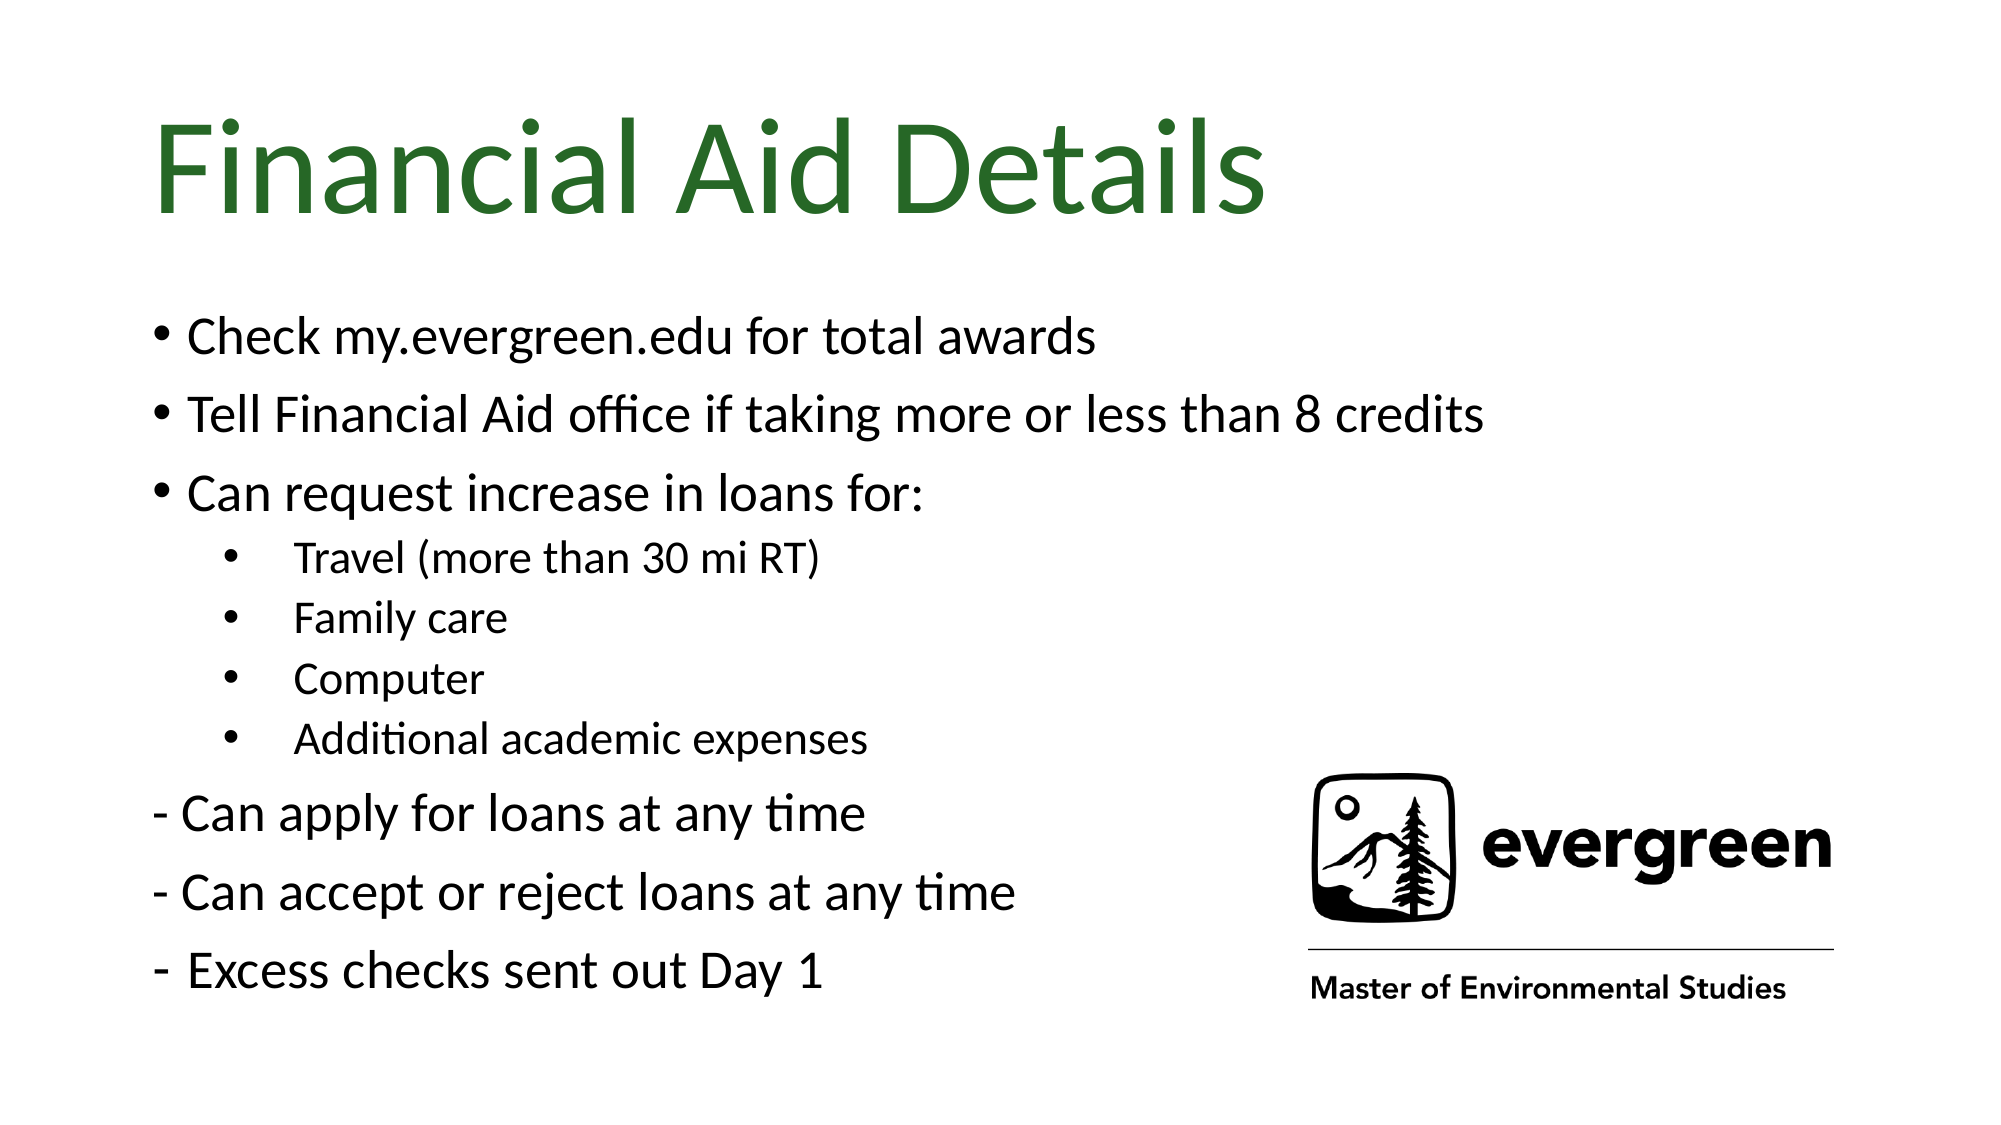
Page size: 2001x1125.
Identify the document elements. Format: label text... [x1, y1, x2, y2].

title Financial Aid Details [137, 59, 1863, 278]
list Check my.evergreen.edu for total awards Tell Financial Aid office if taking more or less than 8 credits Can request increase in loans for: Travel (more than 30 mi RT) Family care Computer Additional academic expenses - Can apply for loans at any time - Can accept or reject loans at any time Excess checks sent out Day 1 [137, 299, 1863, 1014]
picture [1308, 773, 1834, 999]
